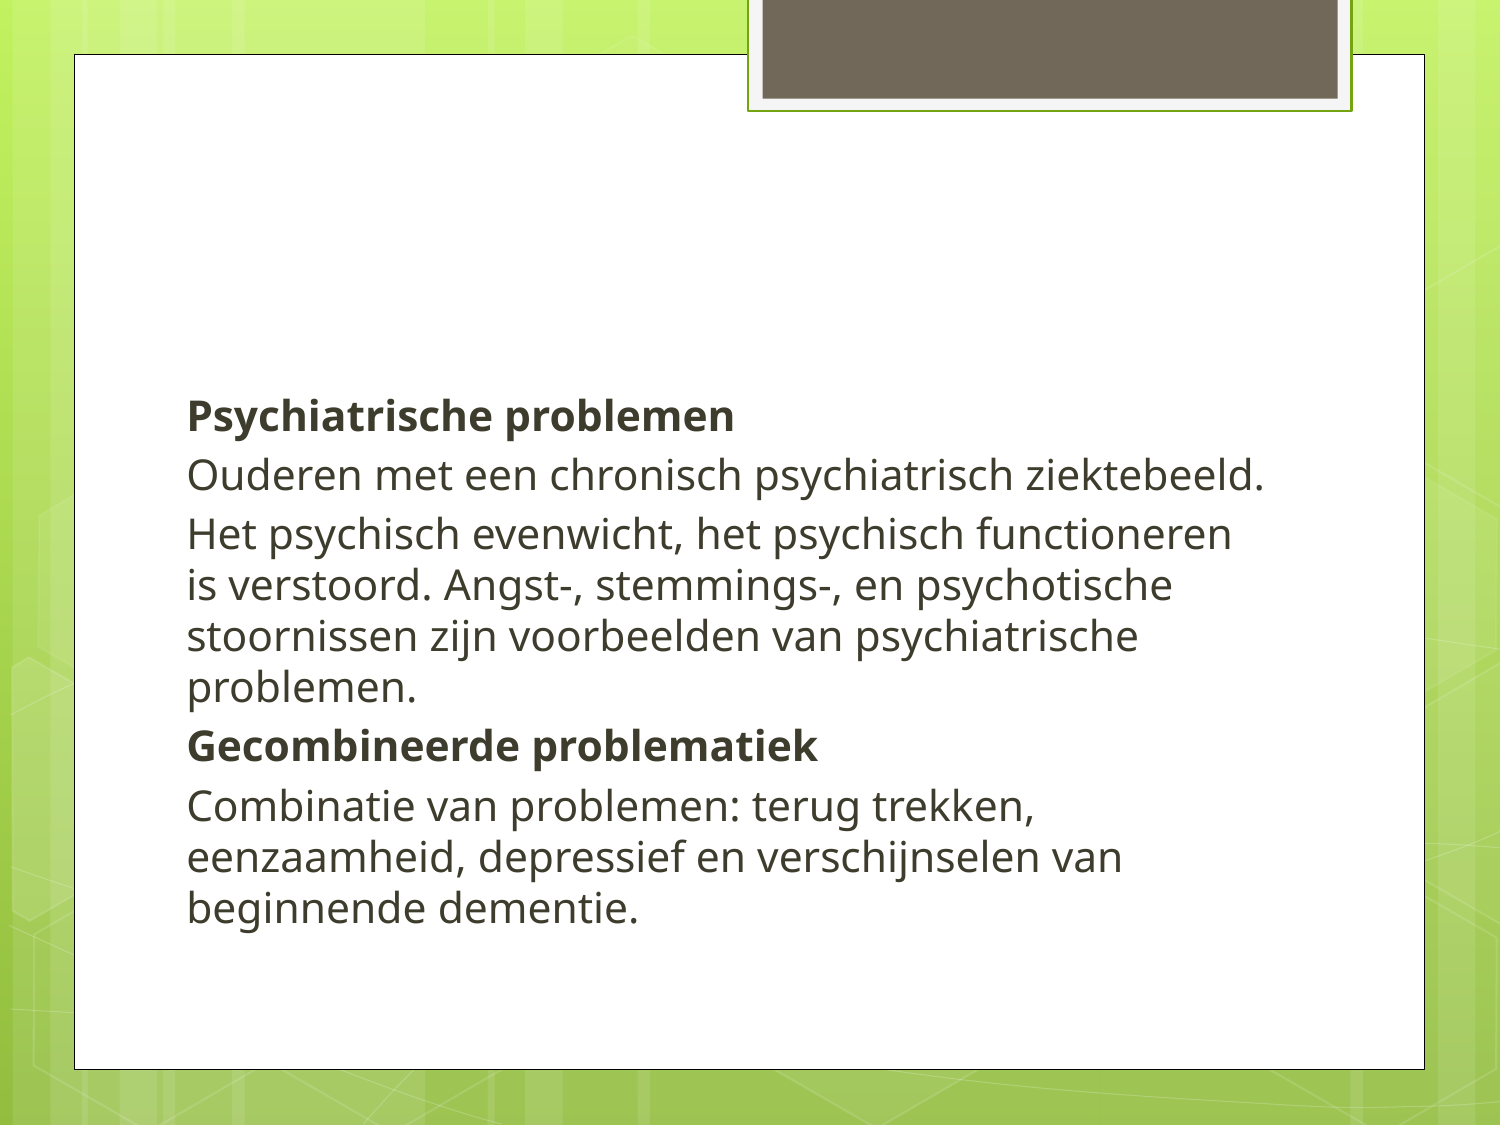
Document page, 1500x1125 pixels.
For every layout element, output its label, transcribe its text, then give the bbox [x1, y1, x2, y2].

list Psychiatrische problemen Ouderen met een chronisch psychiatrisch ziektebeeld. Het psychisch evenwicht, het psychisch functioneren is verstoord. Angst-, stemmings-, en psychotische stoornissen zijn voorbeelden van psychiatrische problemen. Gecombineerde problematiek Combinatie van problemen: terug trekken, eenzaamheid, depressief en verschijnselen van beginnende dementie. [171, 381, 1283, 957]
